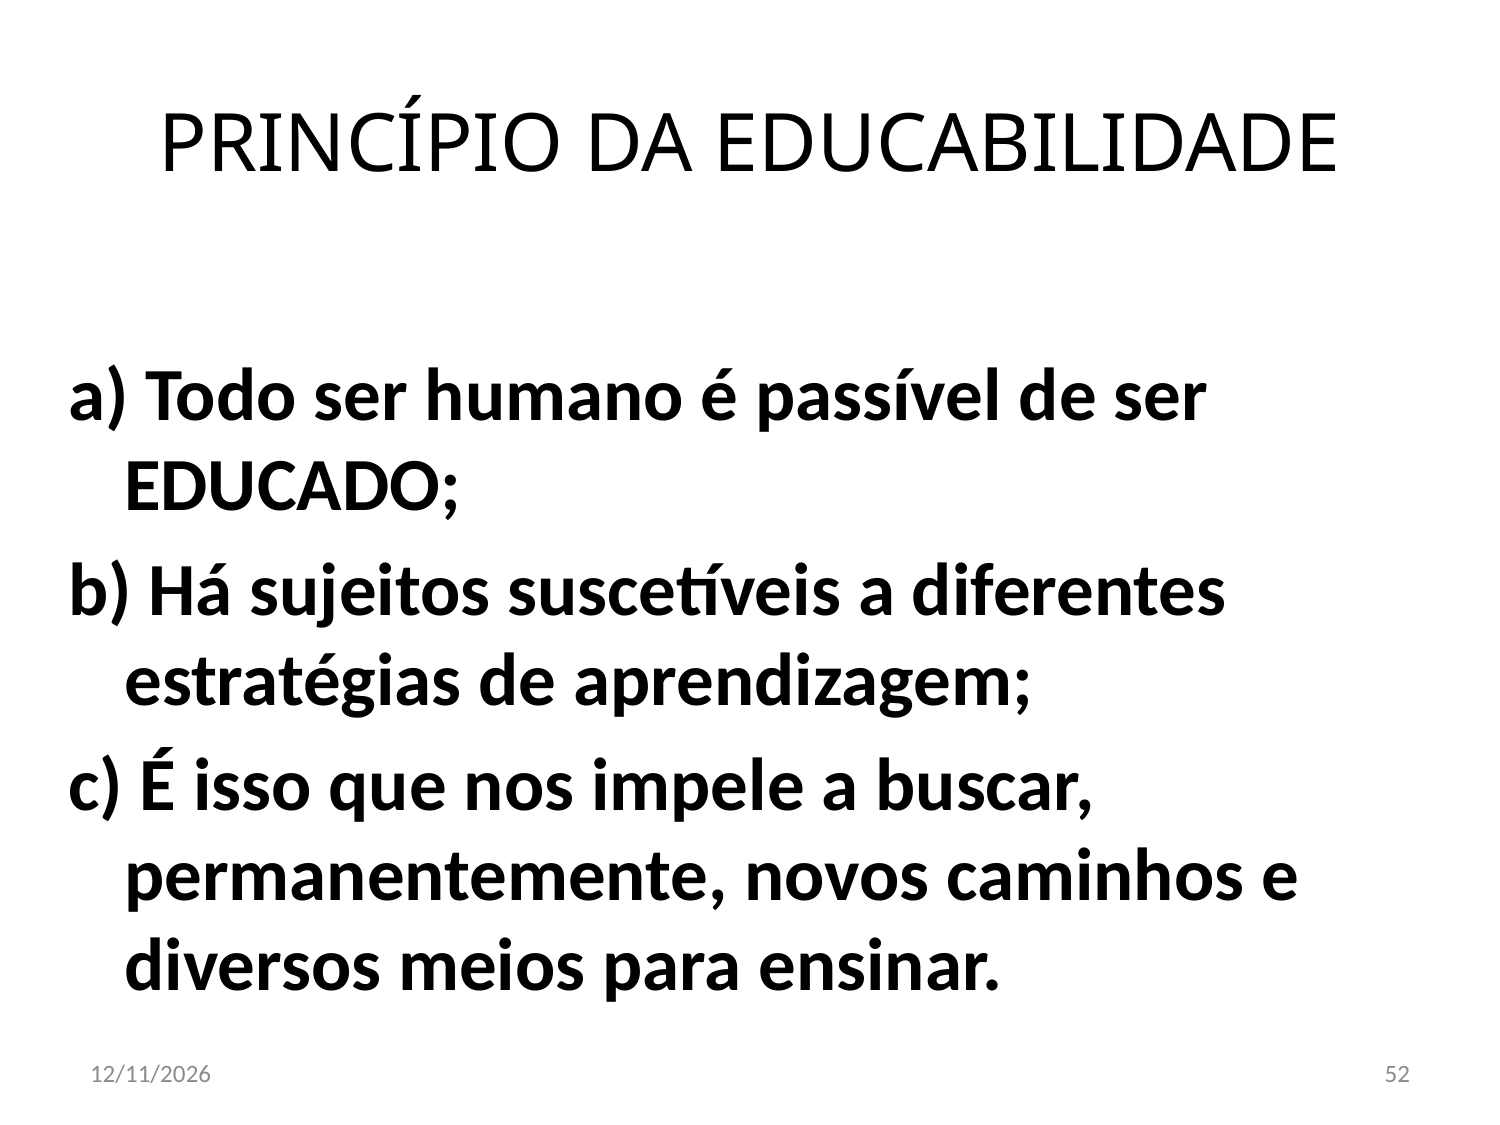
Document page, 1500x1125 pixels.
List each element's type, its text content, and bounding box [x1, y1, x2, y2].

title PRINCÍPIO DA EDUCABILIDADE [75, 45, 1425, 233]
list a) Todo ser humano é passível de ser EDUCADO; b) Há sujeitos suscetíveis a diferentes estratégias de aprendizagem; c) É isso que nos impele a buscar, permanentemente, novos caminhos e diversos meios para ensinar. [53, 337, 1463, 1125]
